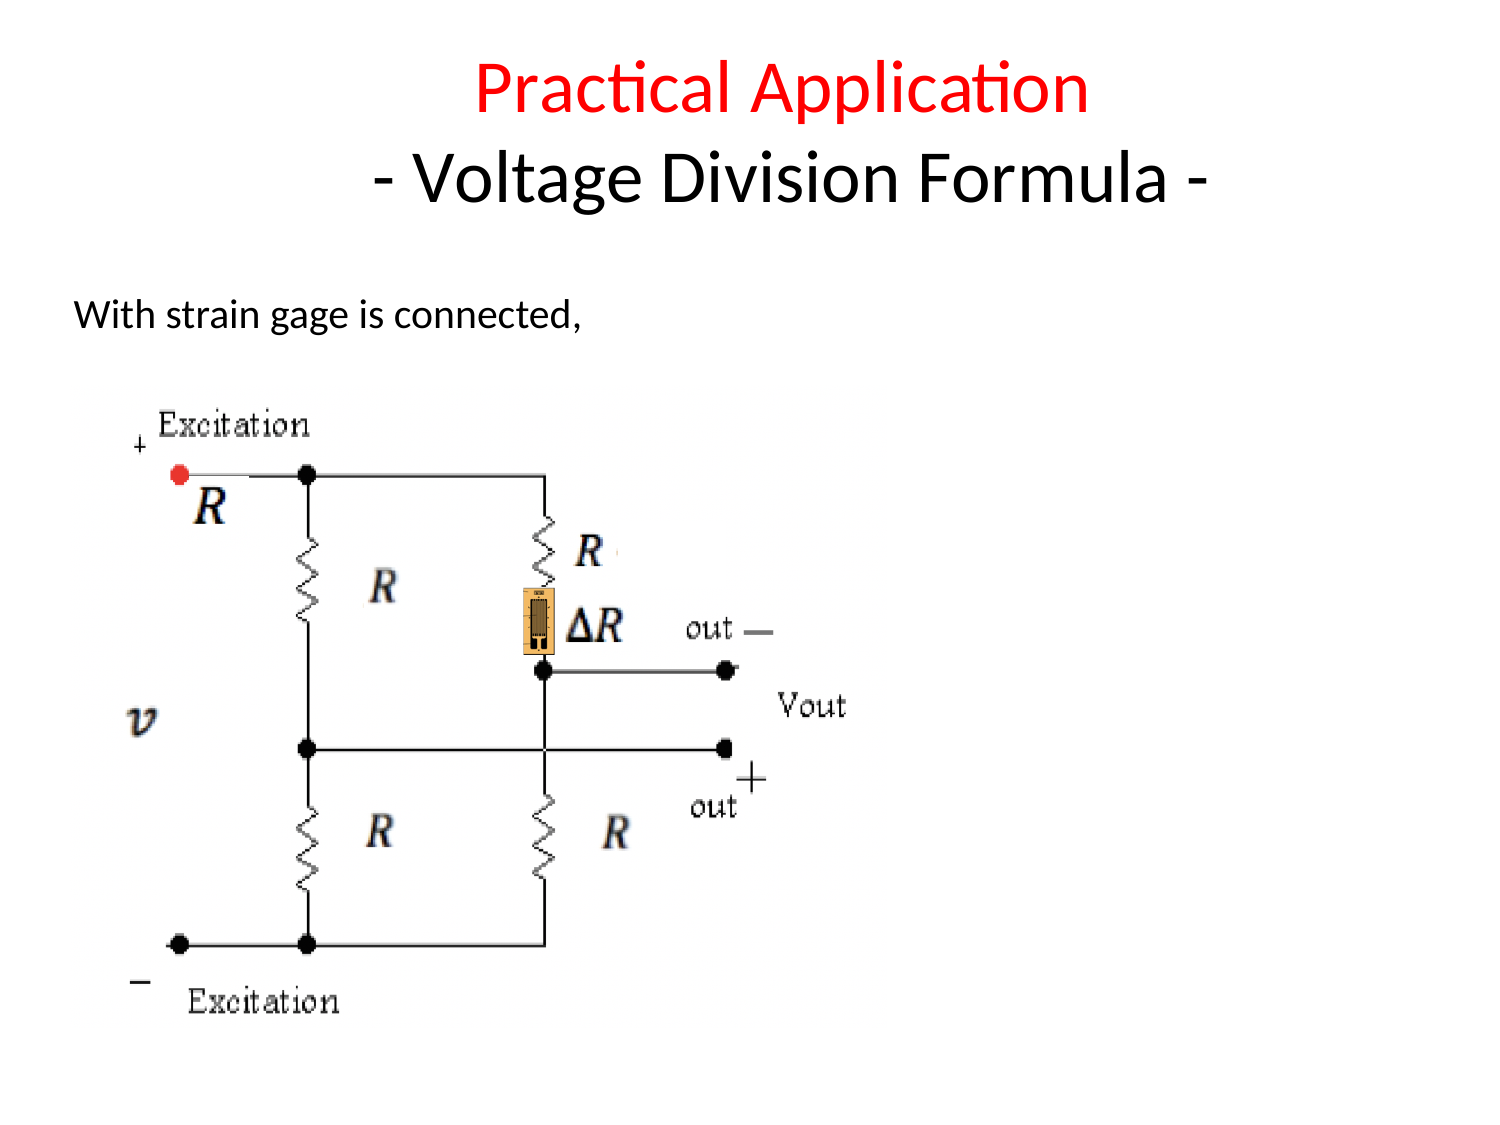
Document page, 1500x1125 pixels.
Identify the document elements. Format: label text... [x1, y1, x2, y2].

text_box Practical Application - Voltage Division Formula - [215, 37, 1367, 216]
picture [70, 385, 887, 1028]
text_box With strain gage is connected, [0, 286, 889, 426]
